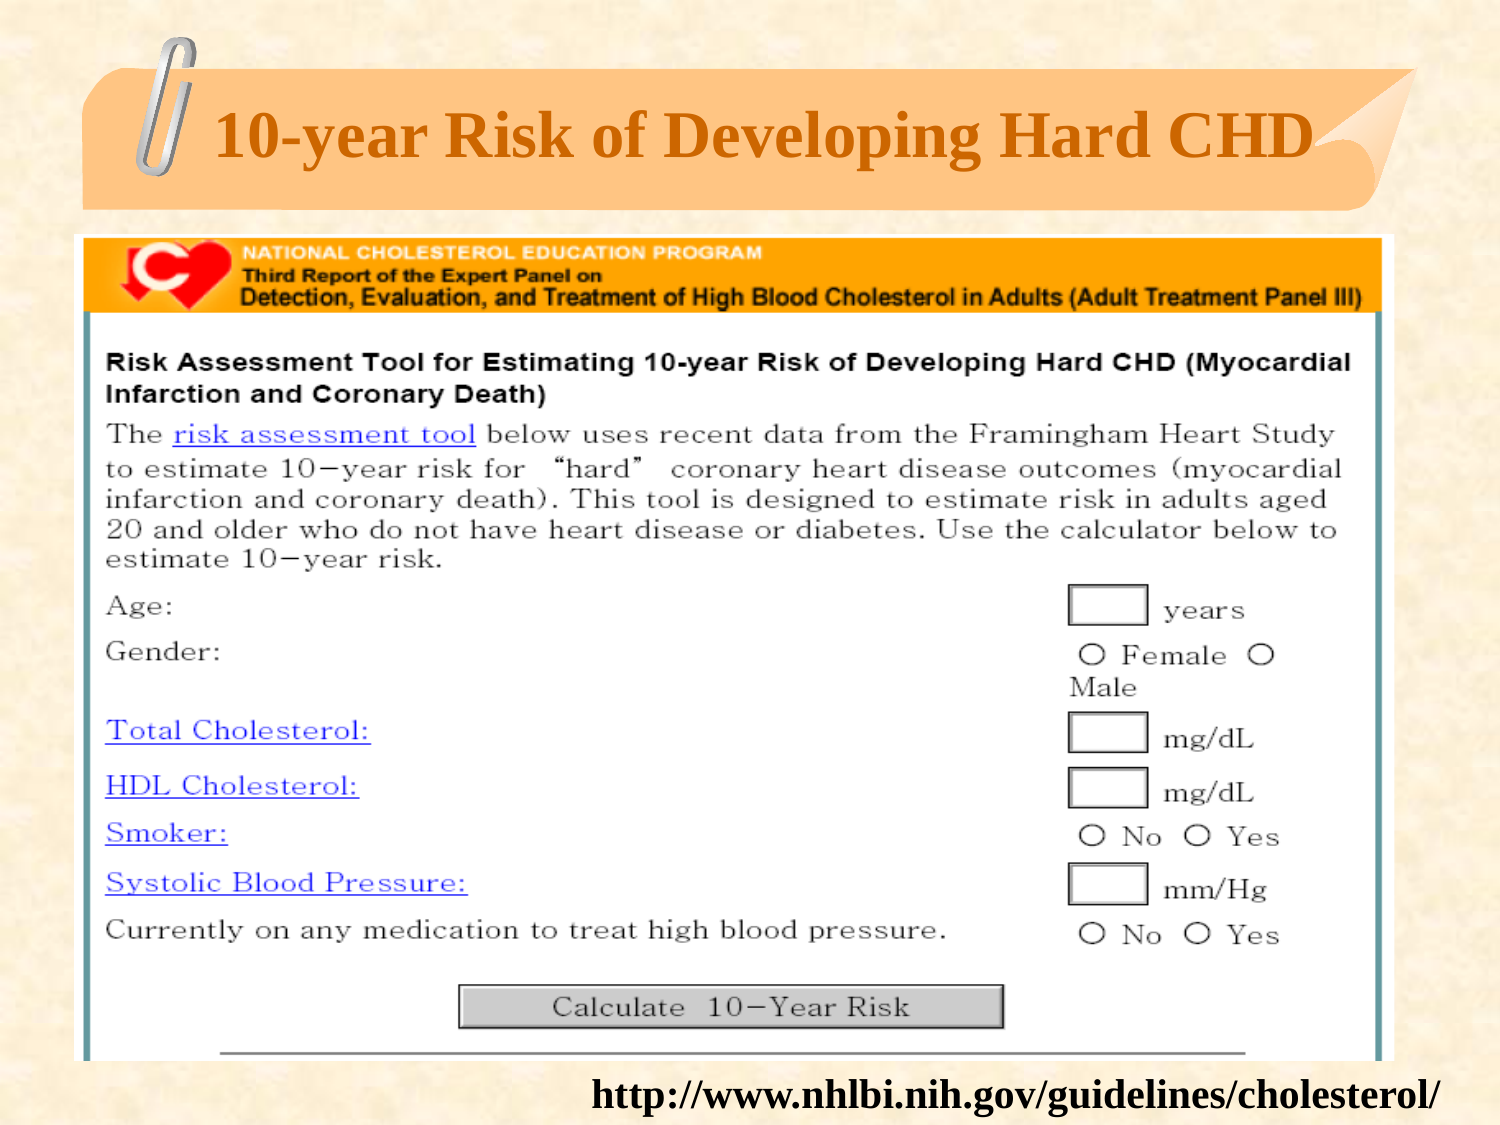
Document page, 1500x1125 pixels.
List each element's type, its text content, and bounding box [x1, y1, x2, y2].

text_box 10-year Risk of Developing Hard CHD [199, 83, 1402, 246]
picture [0, 0, 1500, 1125]
text_box http://www.nhlbi.nih.gov/guidelines/cholesterol/ [576, 1059, 1477, 1125]
